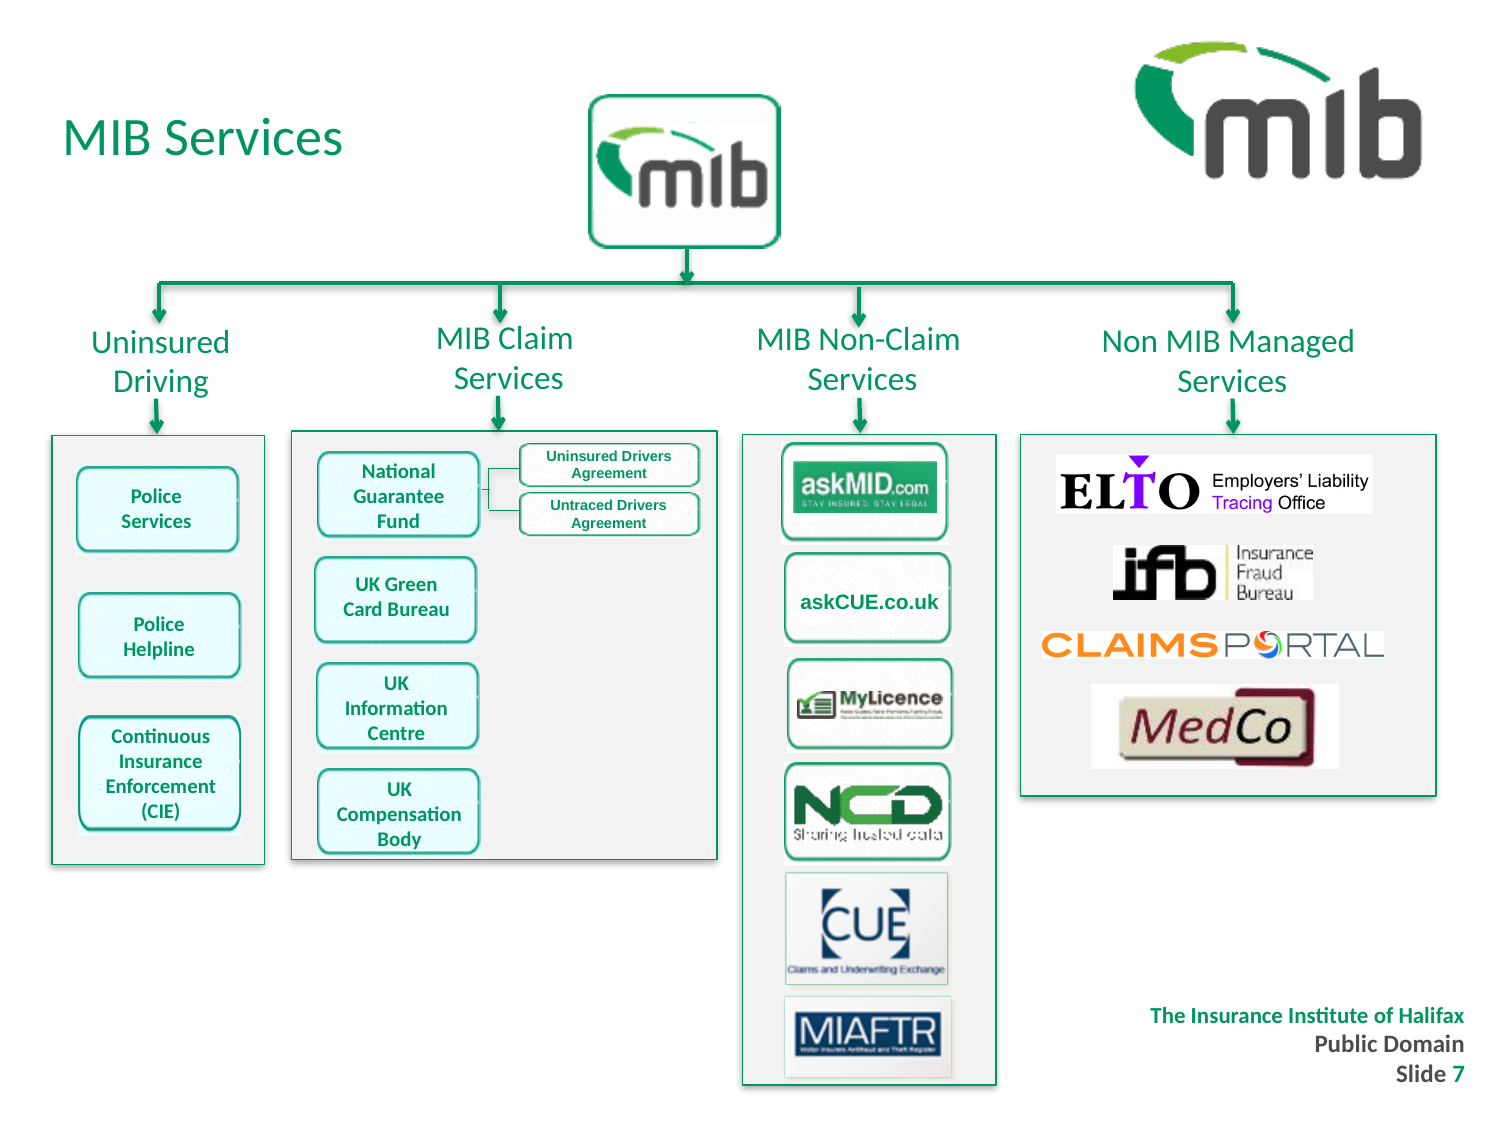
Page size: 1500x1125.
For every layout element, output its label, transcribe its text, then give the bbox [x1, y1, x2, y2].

slide_number The Insurance Institute of Halifax Public Domain Slide 7 [722, 995, 1480, 1093]
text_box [51, 93, 1437, 1086]
picture [786, 873, 947, 985]
picture [1092, 0, 1465, 222]
picture [784, 996, 952, 1077]
